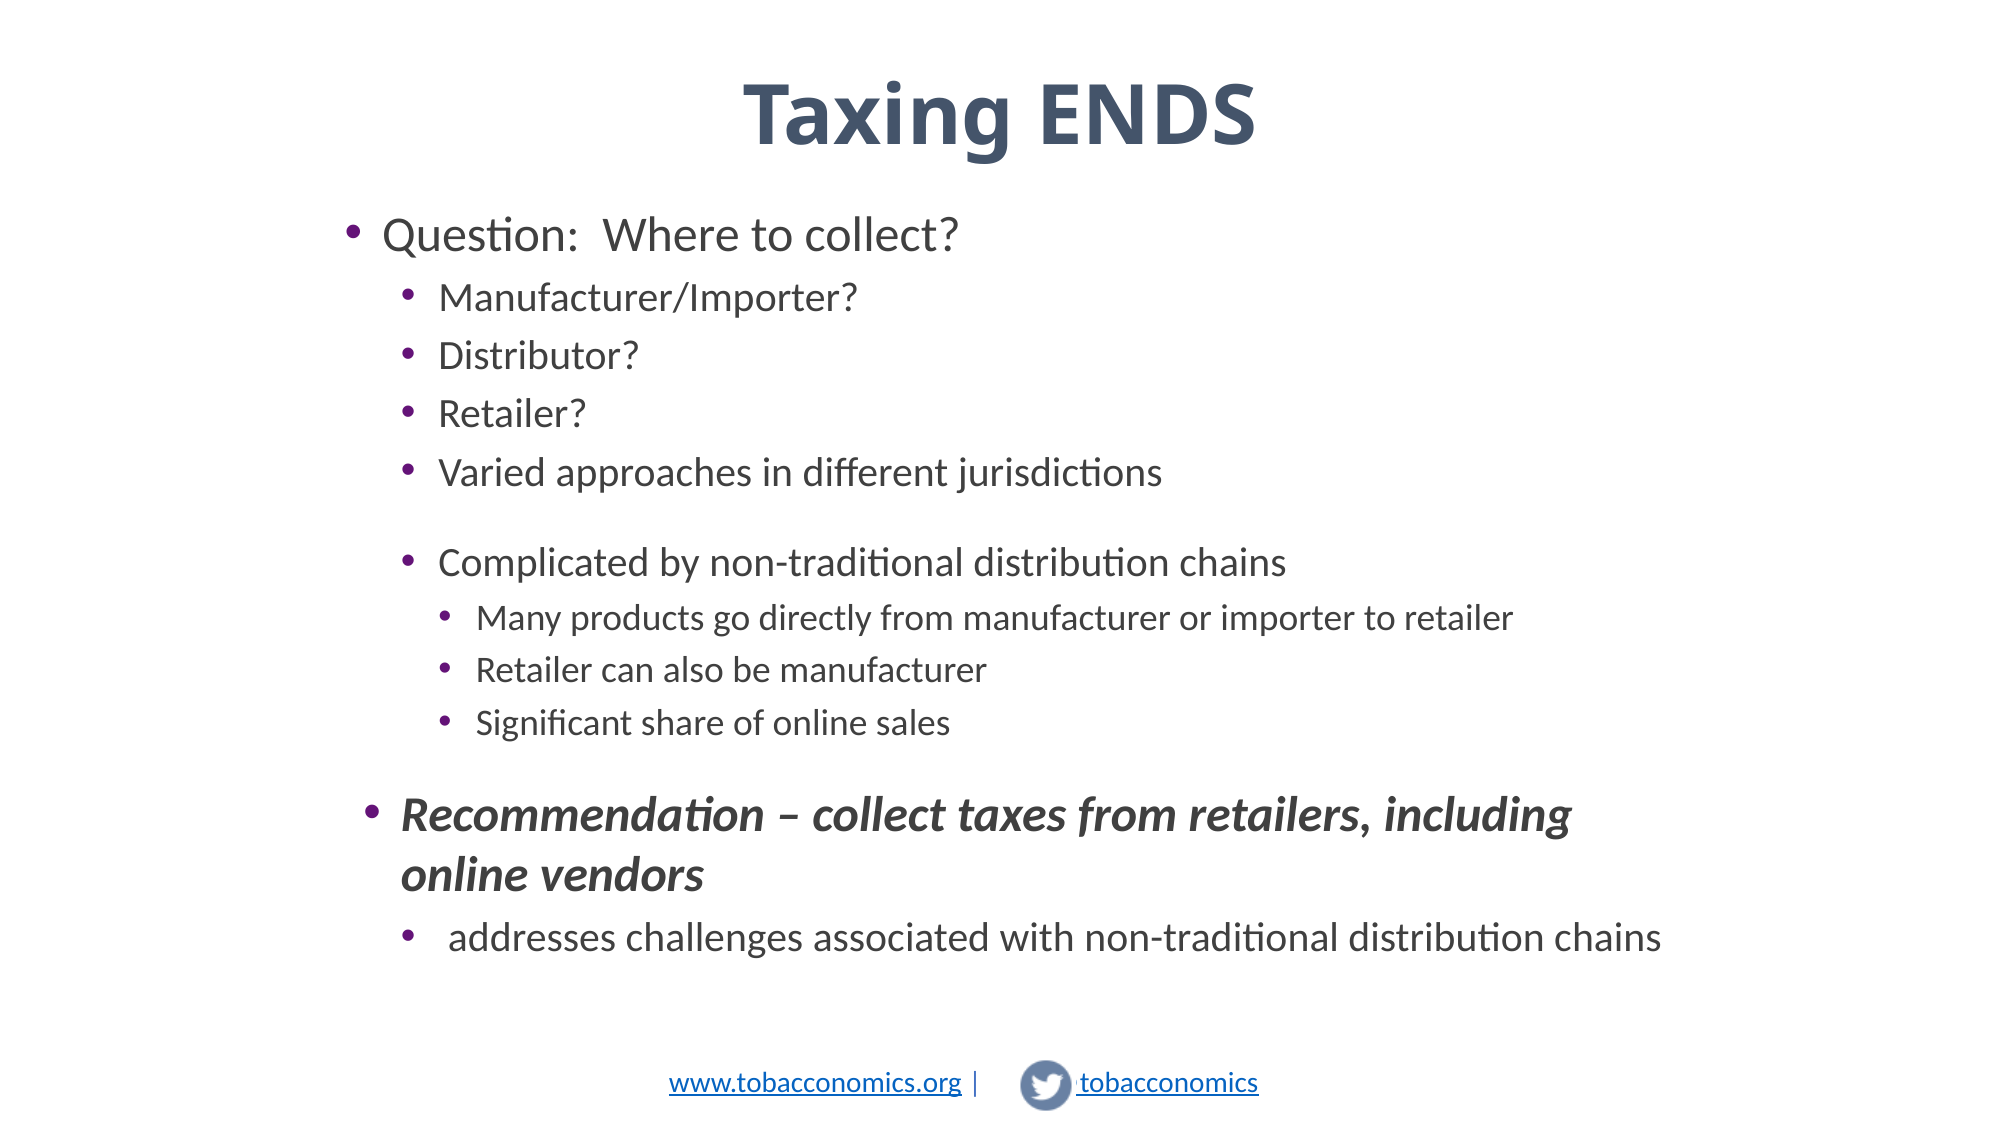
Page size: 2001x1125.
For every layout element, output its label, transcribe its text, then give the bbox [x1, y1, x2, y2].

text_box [654, 1055, 1405, 1115]
text_box Question: Where to collect? Manufacturer/Importer? Distributor? Retailer? Varied approaches in different jurisdictions Complicated by non-traditional distribution chains Many products go directly from manufacturer or importer to retailer Retailer can also be manufacturer Significant share of online sales Recommendation – collect taxes from retailers, including online vendors addresses challenges associated with non-traditional distribution chains [329, 193, 1683, 1030]
text_box Taxing ENDS [308, 61, 1692, 162]
